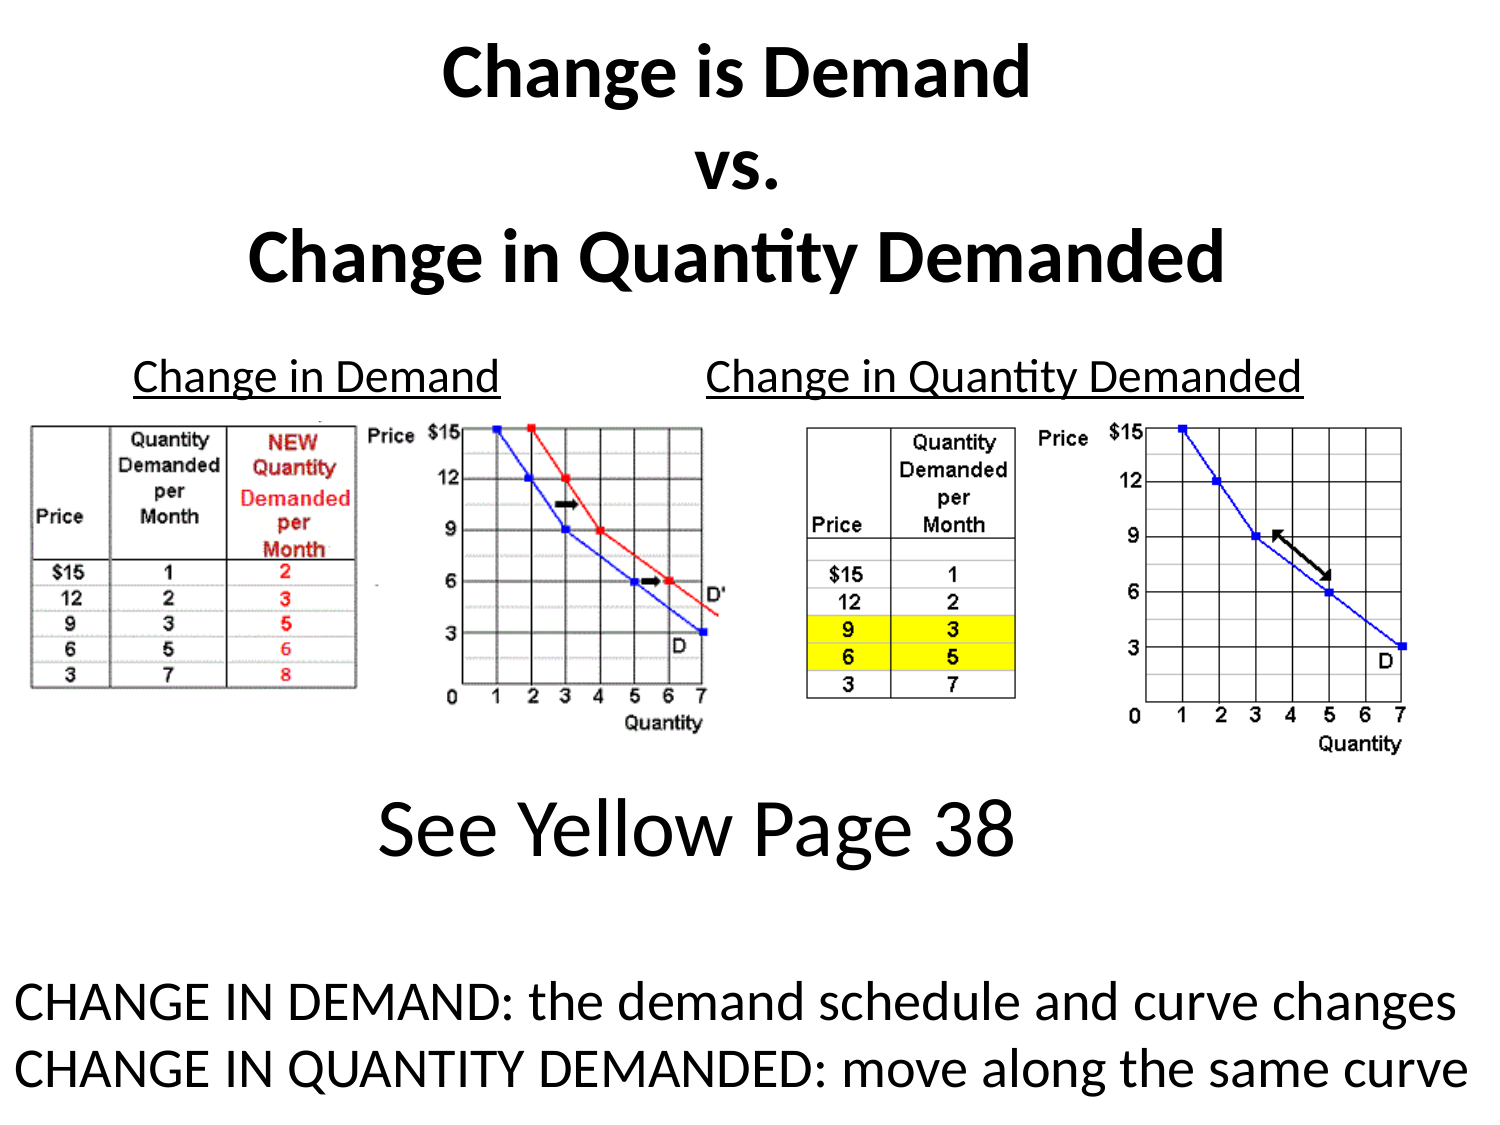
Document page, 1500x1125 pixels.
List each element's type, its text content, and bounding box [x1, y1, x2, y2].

picture [24, 421, 738, 740]
title Change is Demand vs. Change in Quantity Demanded [63, 12, 1414, 305]
text_box See Yellow Page 38 [362, 765, 1033, 881]
picture [799, 420, 1415, 763]
list Change in Demand Change in Quantity Demanded [75, 337, 1425, 438]
text_box CHANGE IN DEMAND: the demand schedule and curve changes CHANGE IN QUANTITY DEMANDED: move along the same curve [0, 956, 1488, 1107]
